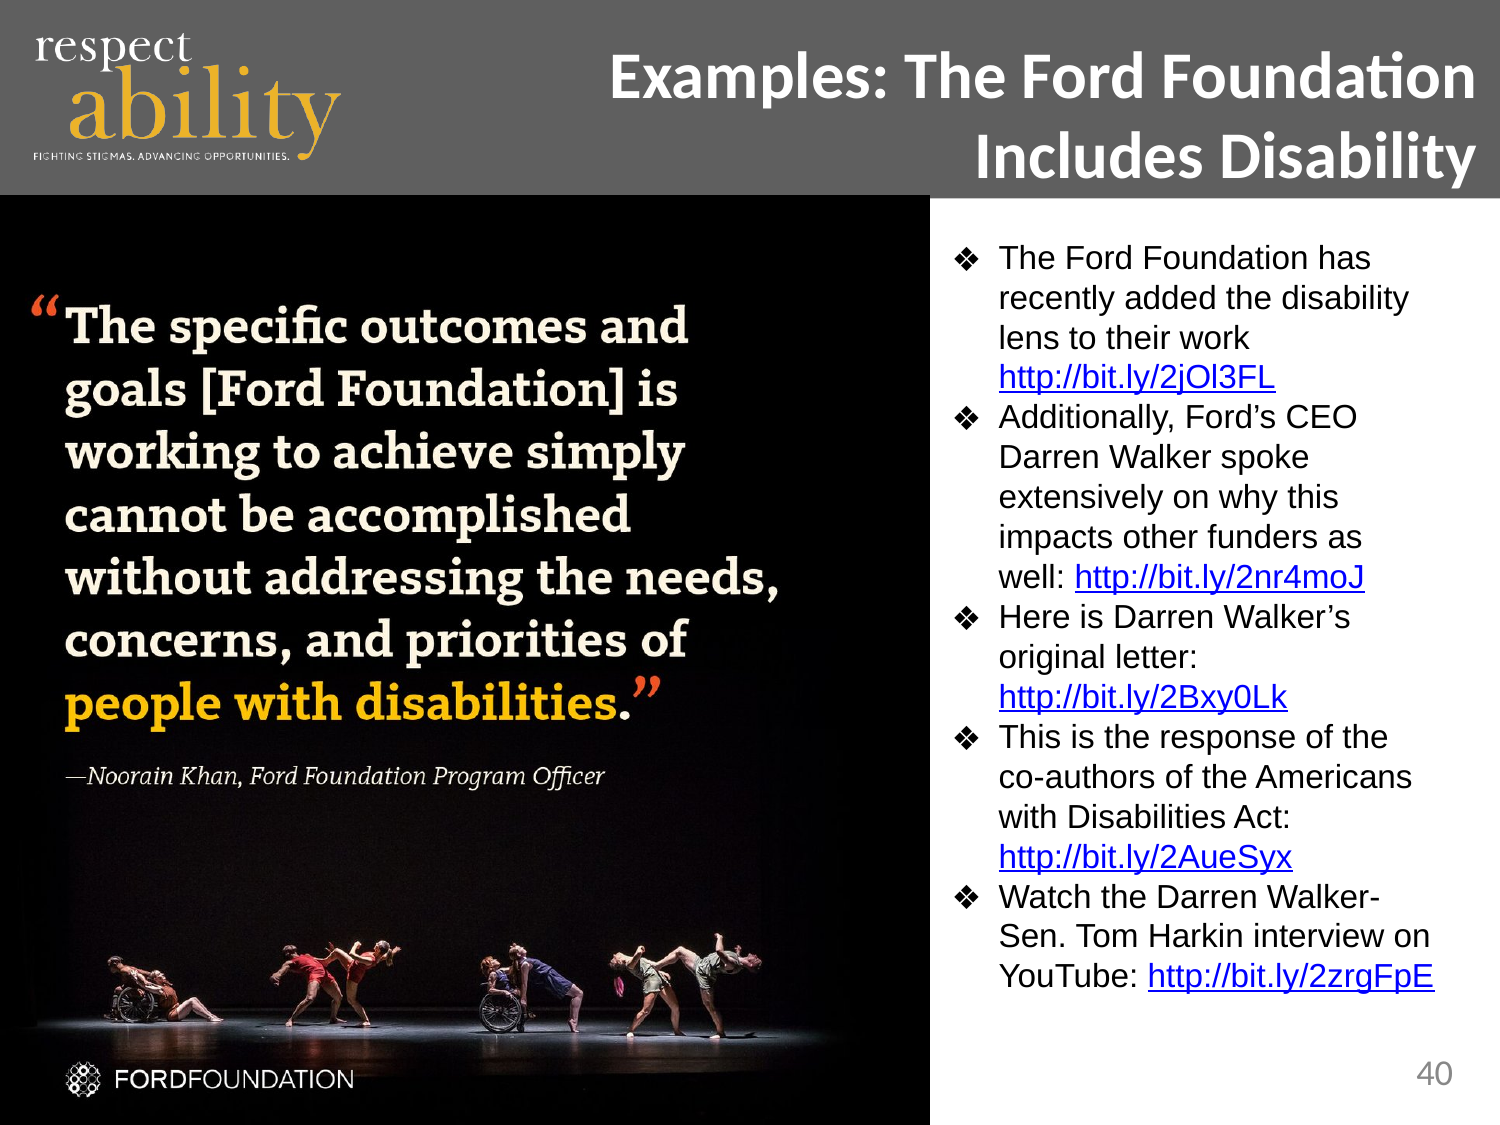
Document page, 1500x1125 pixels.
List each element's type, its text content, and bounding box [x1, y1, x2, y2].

text_box The Ford Foundation has recently added the disability lens to their work http://bit.ly/2jOl3FL Additionally, Ford’s CEO Darren Walker spoke extensively on why this impacts other funders as well: http://bit.ly/2nr4moJ Here is Darren Walker’s original letter: http://bit.ly/2Bxy0Lk This is the response of the co-authors of the Americans with Disabilities Act: http://bit.ly/2AueSyx Watch the Darren Walker-Sen. Tom Harkin interview on YouTube: http://bit.ly/2zrgFpE [936, 228, 1454, 1125]
title Examples: The Ford Foundation Includes Disability [504, 32, 1478, 150]
picture [34, 33, 341, 163]
text_box 40 [1118, 1048, 1454, 1093]
picture [0, 195, 930, 1125]
